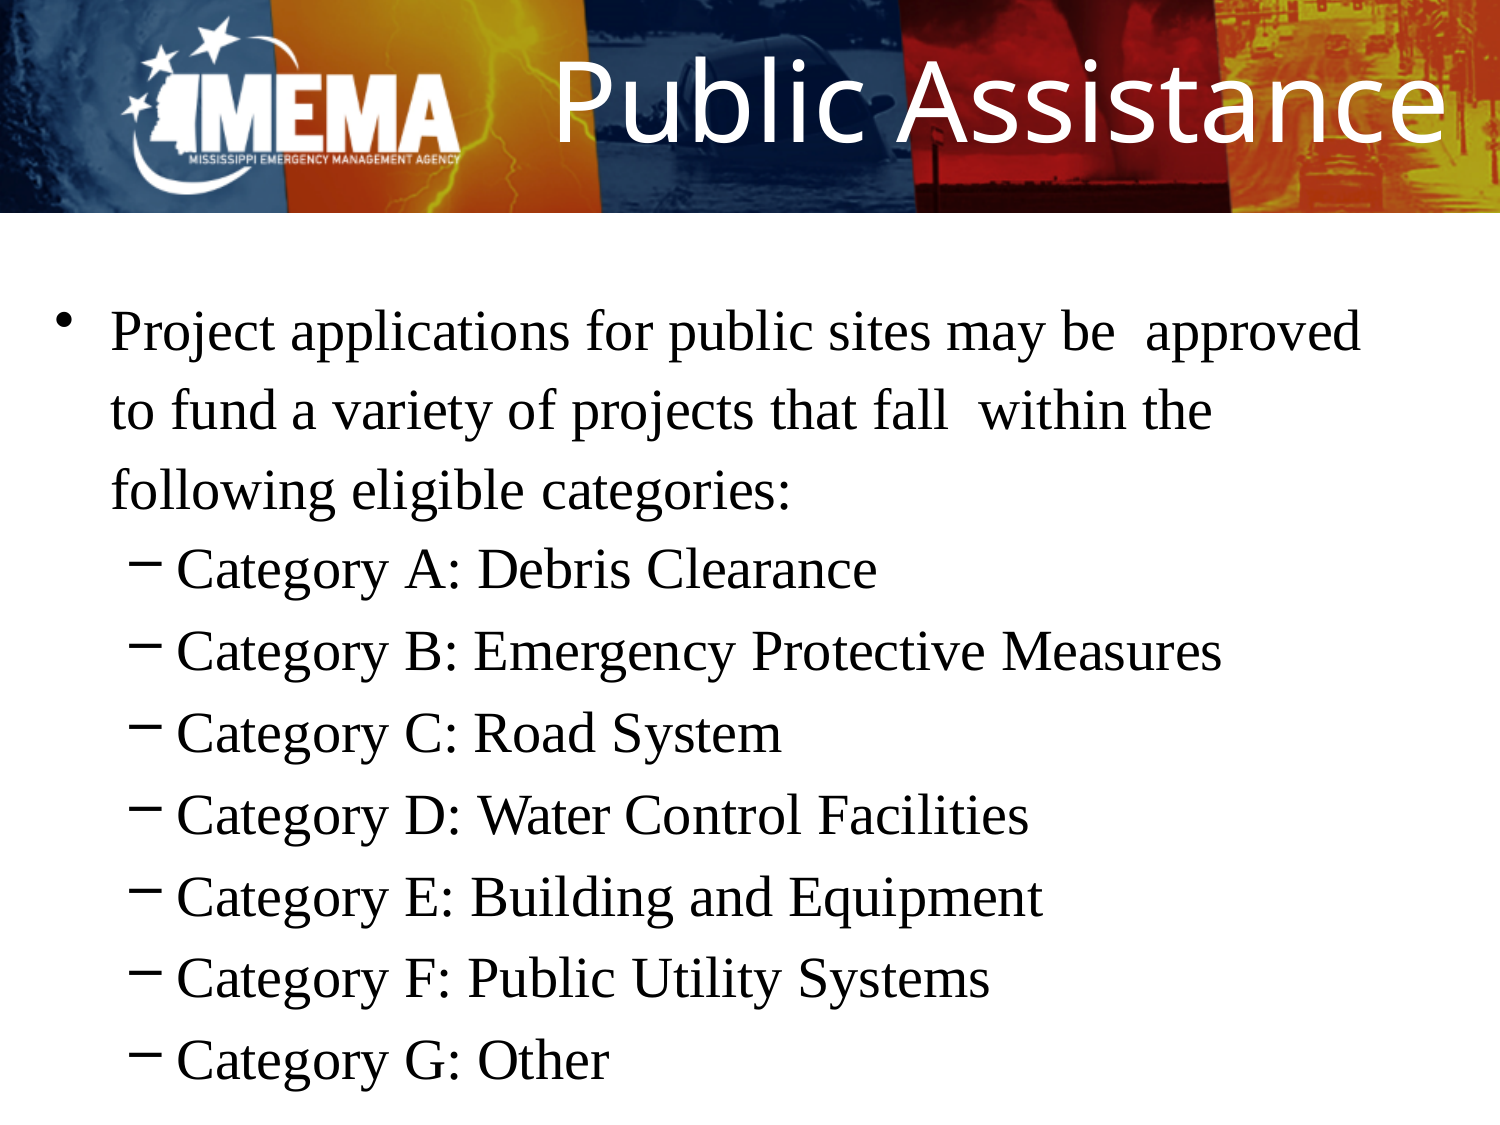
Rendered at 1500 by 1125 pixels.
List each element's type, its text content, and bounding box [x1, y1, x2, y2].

text_box Project applications for public sites may be approved to fund a variety of projects that fall within the following eligible categories: Category A: Debris Clearance Category B: Emergency Protective Measures Category C: Road System Category D: Water Control Facilities Category E: Building and Equipment Category F: Public Utility Systems Category G: Other [37, 274, 1388, 1099]
picture [0, 0, 1500, 213]
